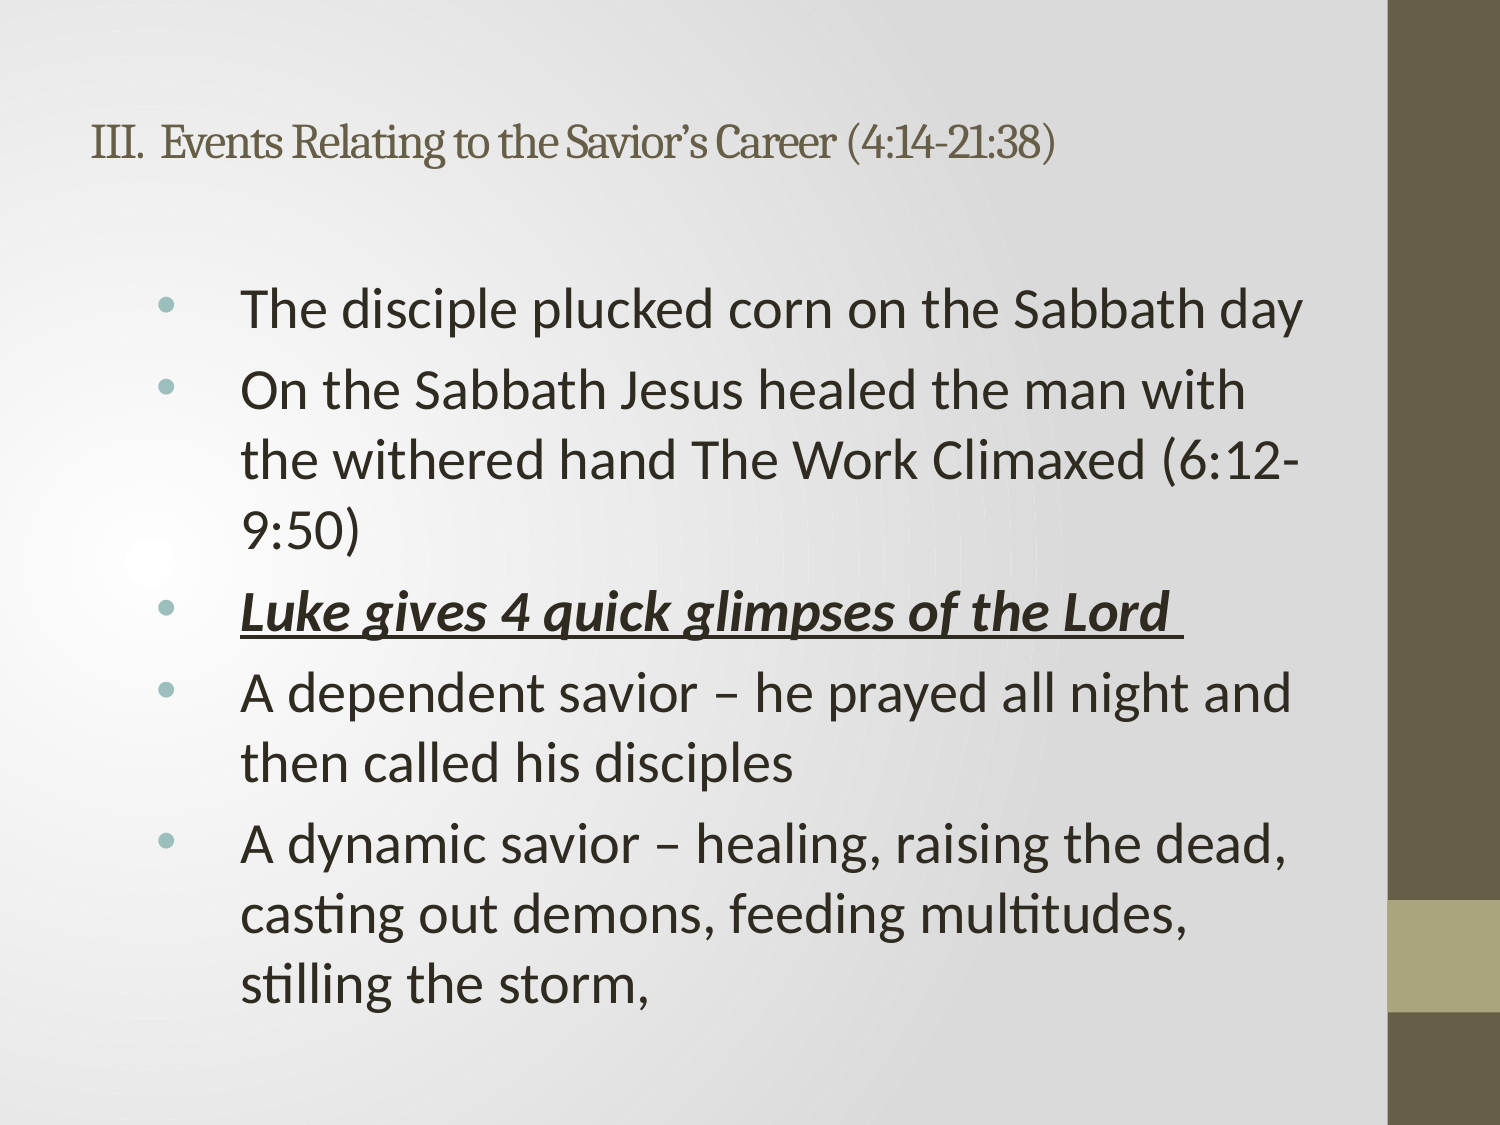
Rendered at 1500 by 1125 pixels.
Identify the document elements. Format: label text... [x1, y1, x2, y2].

title III. Events Relating to the Savior’s Career (4:14-21:38) [75, 45, 1325, 233]
list The disciple plucked corn on the Sabbath day On the Sabbath Jesus healed the man with the withered hand The Work Climaxed (6:12-9:50) Luke gives 4 quick glimpses of the Lord A dependent savior – he prayed all night and then called his disciples A dynamic savior – healing, raising the dead, casting out demons, feeding multitudes, stilling the storm, [75, 262, 1325, 1050]
